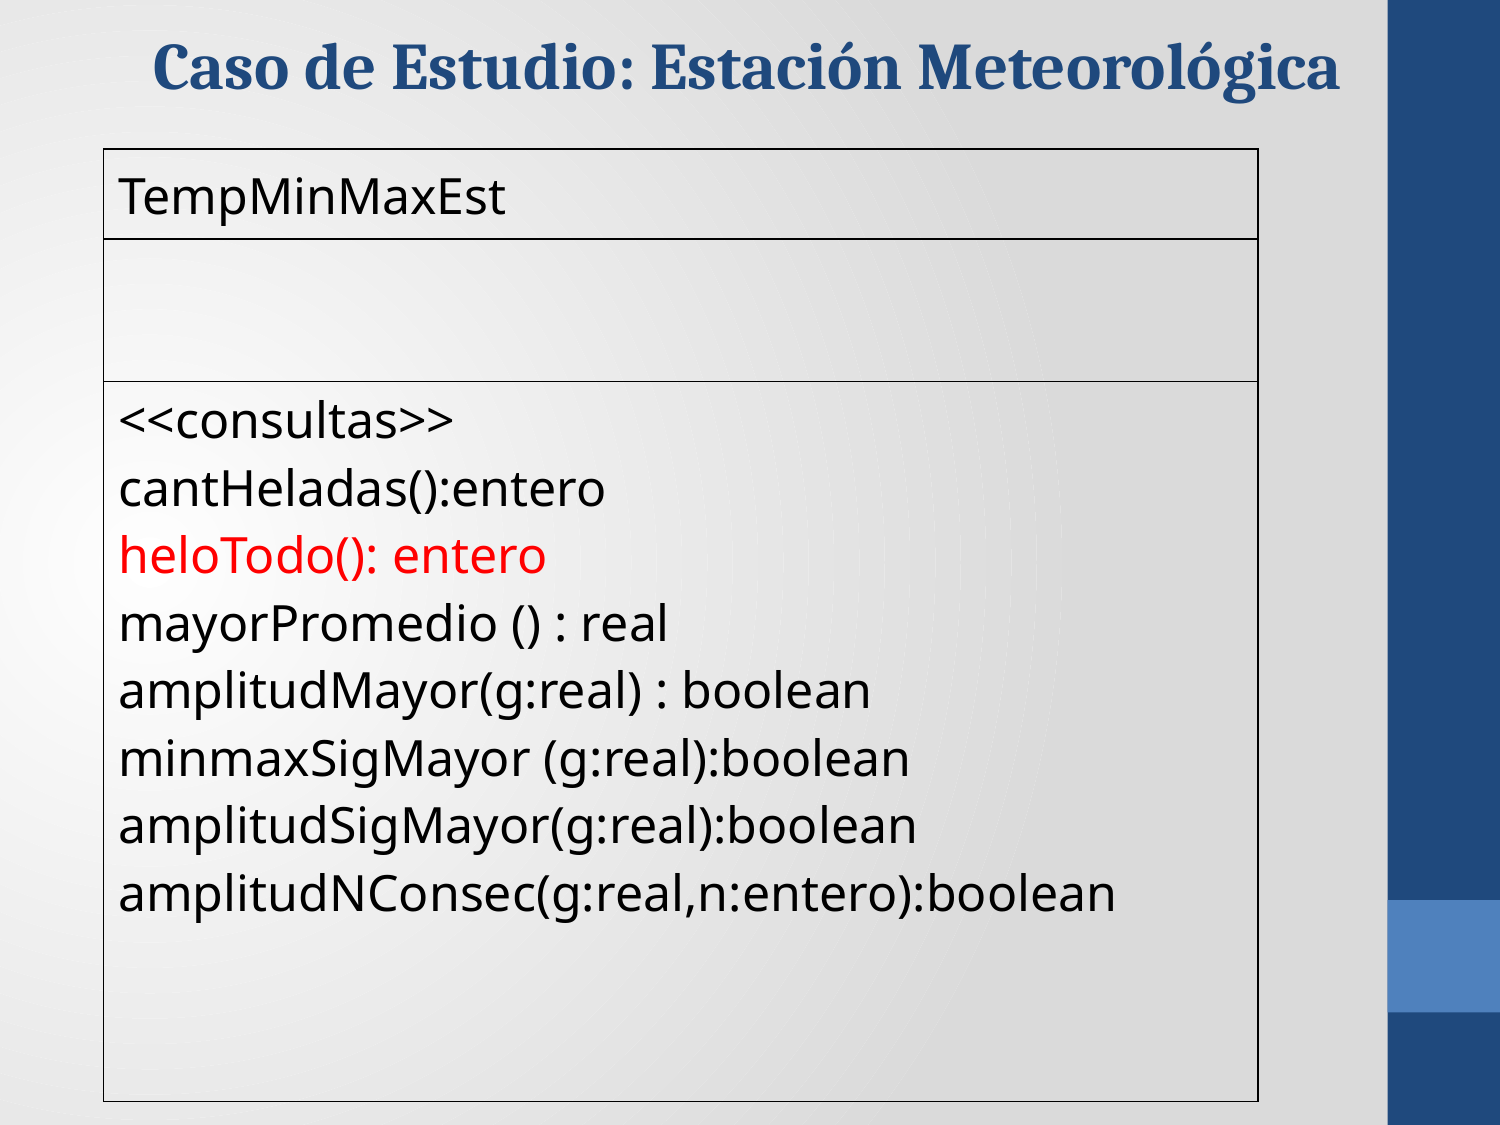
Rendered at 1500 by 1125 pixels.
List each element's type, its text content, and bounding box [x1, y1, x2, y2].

text_box Caso de Estudio: Estación Meteorológica [74, 13, 1422, 113]
text_box [103, 382, 1258, 1102]
text_box <<consultas>> cantHeladas():entero heloTodo(): entero mayorPromedio () : real amplitudMayor(g:real) : boolean minmaxSigMayor (g:real):boolean amplitudSigMayor(g:real):boolean amplitudNConsec(g:real,n:entero):boolean [103, 382, 1218, 929]
text_box [103, 238, 1258, 382]
text_box TempMinMaxEst [103, 148, 1258, 238]
